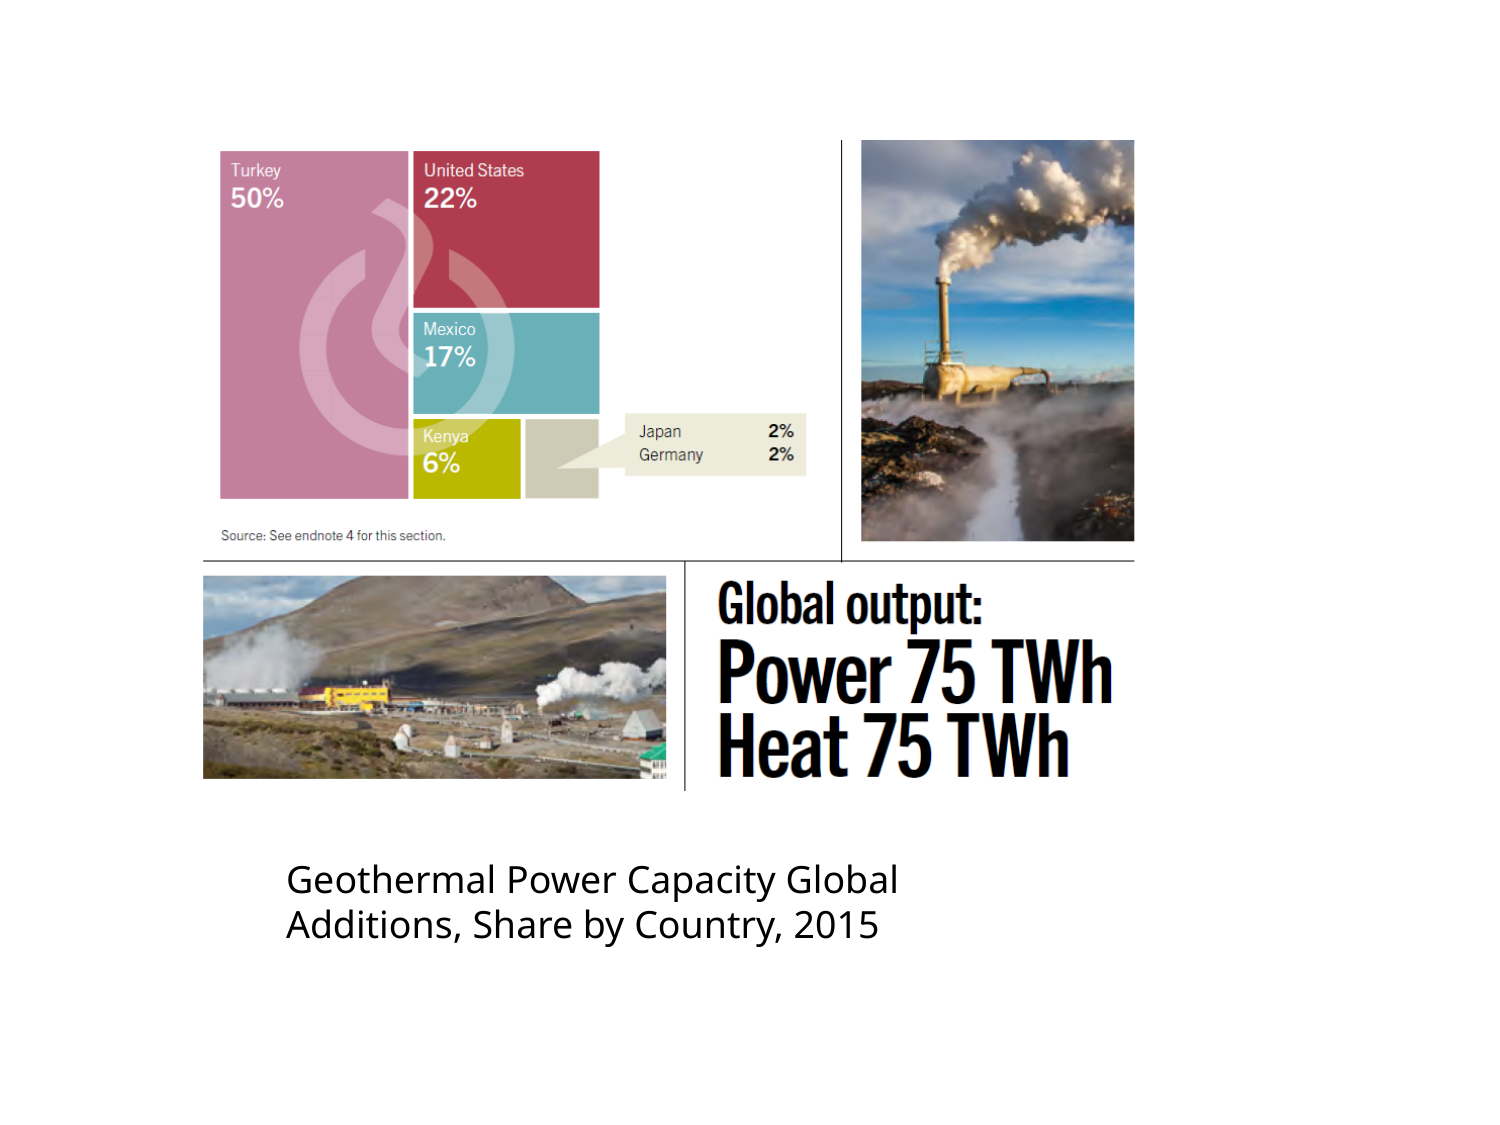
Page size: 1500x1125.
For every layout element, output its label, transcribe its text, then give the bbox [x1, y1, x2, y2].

text_box Geothermal Power Capacity Global Additions, Share by Country, 2015 [271, 848, 1022, 953]
picture [188, 140, 1198, 792]
